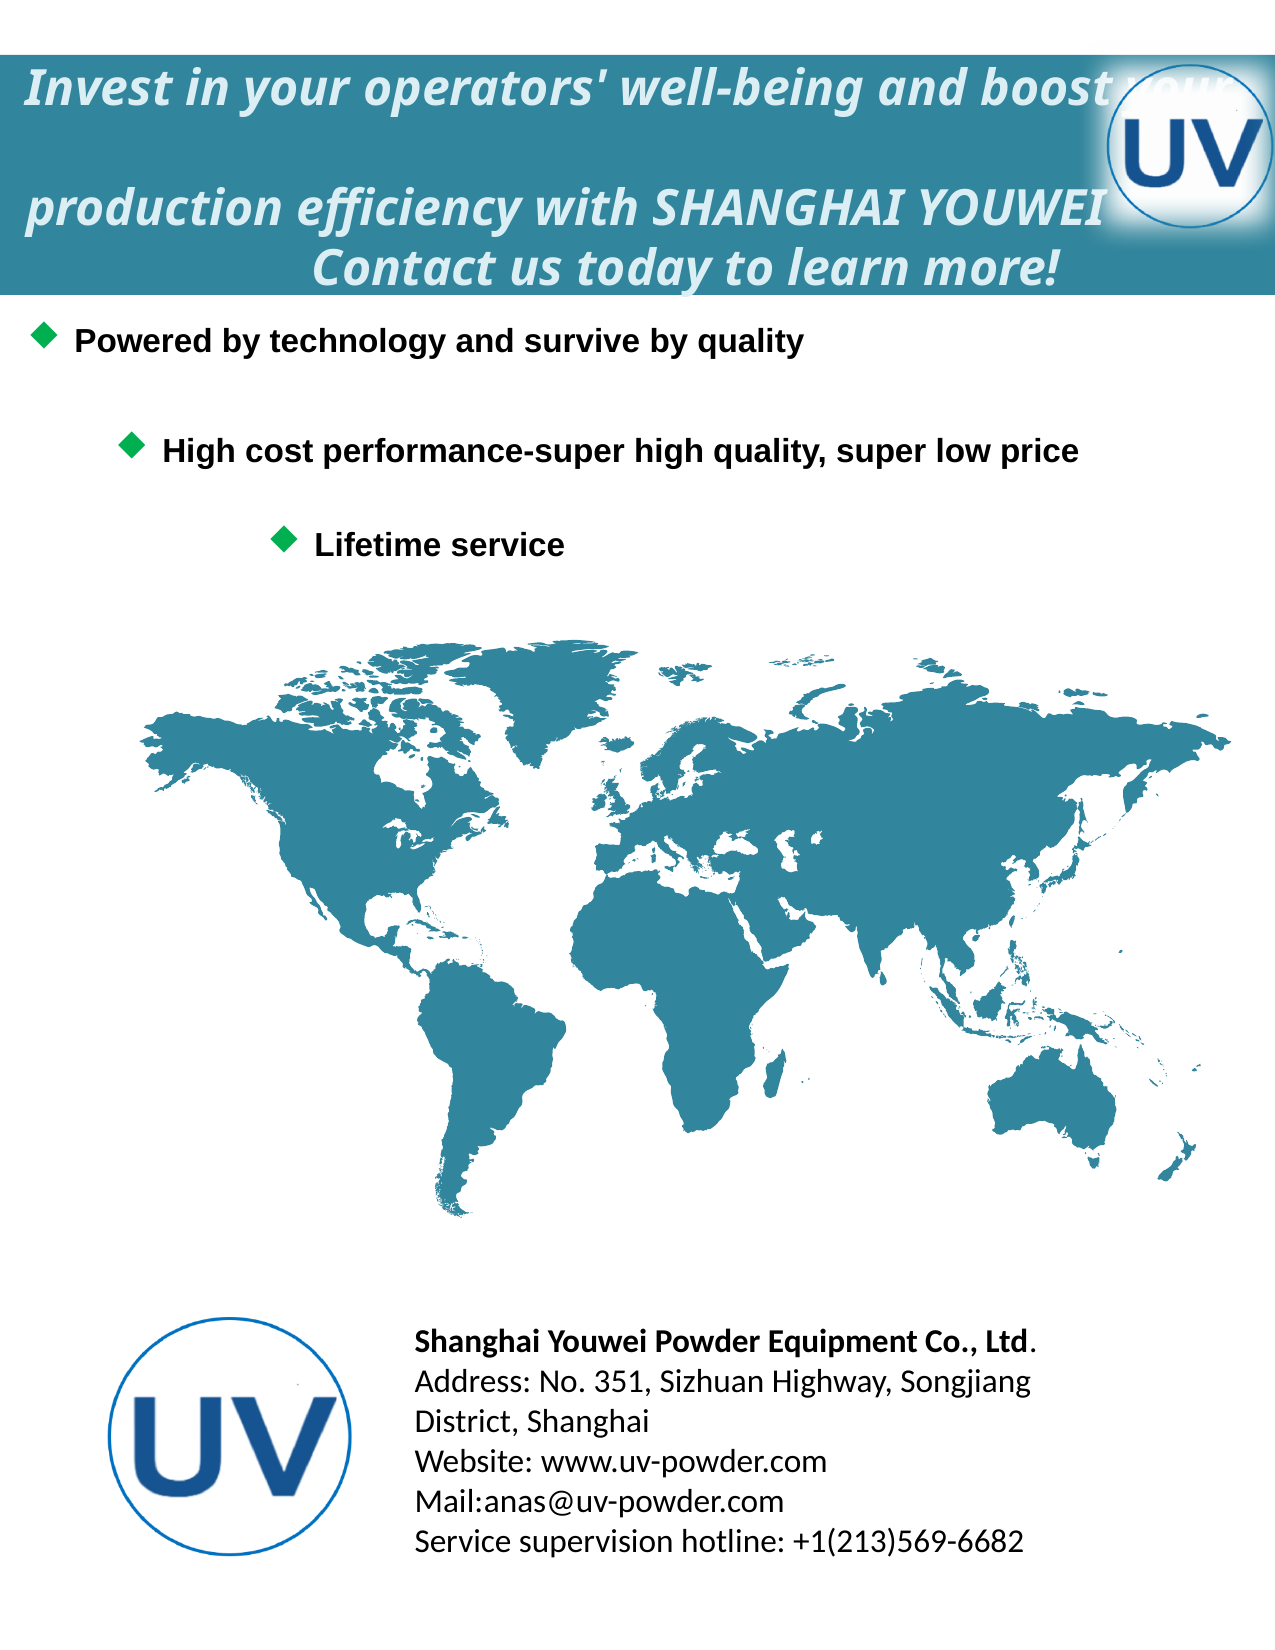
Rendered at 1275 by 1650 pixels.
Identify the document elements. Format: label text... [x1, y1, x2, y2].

text_box [342, 681, 367, 692]
text_box [366, 639, 639, 770]
text_box [916, 657, 962, 679]
text_box High cost performance-super high quality, super low price [100, 421, 1096, 477]
picture [1074, 36, 1275, 255]
text_box [1157, 1131, 1197, 1182]
text_box [792, 654, 835, 667]
text_box [309, 669, 328, 679]
text_box Powered by technology and survive by quality [12, 312, 821, 367]
text_box [283, 676, 346, 695]
text_box [568, 679, 1232, 1134]
text_box Shanghai Youwei Powder Equipment Co., Ltd. Address: No. 351, Sizhuan Highway, Songjiang District, Shanghai Website: www.uv-powder.com Mail:anas@uv-powder.com Service supervision hotline: +1(213)569-6682 [399, 1312, 1154, 1567]
text_box Lifetime service [252, 516, 581, 571]
picture [59, 1276, 390, 1596]
text_box Invest in your operators' well-being and boost your production efficiency with SHANGHAI YOUWEI Contact us today to learn more! [0, 54, 1275, 295]
text_box [139, 693, 567, 1218]
text_box [339, 665, 361, 676]
text_box [987, 1044, 1117, 1152]
text_box [768, 658, 791, 667]
text_box [658, 662, 712, 687]
text_box [361, 669, 379, 678]
text_box [1087, 1152, 1100, 1169]
